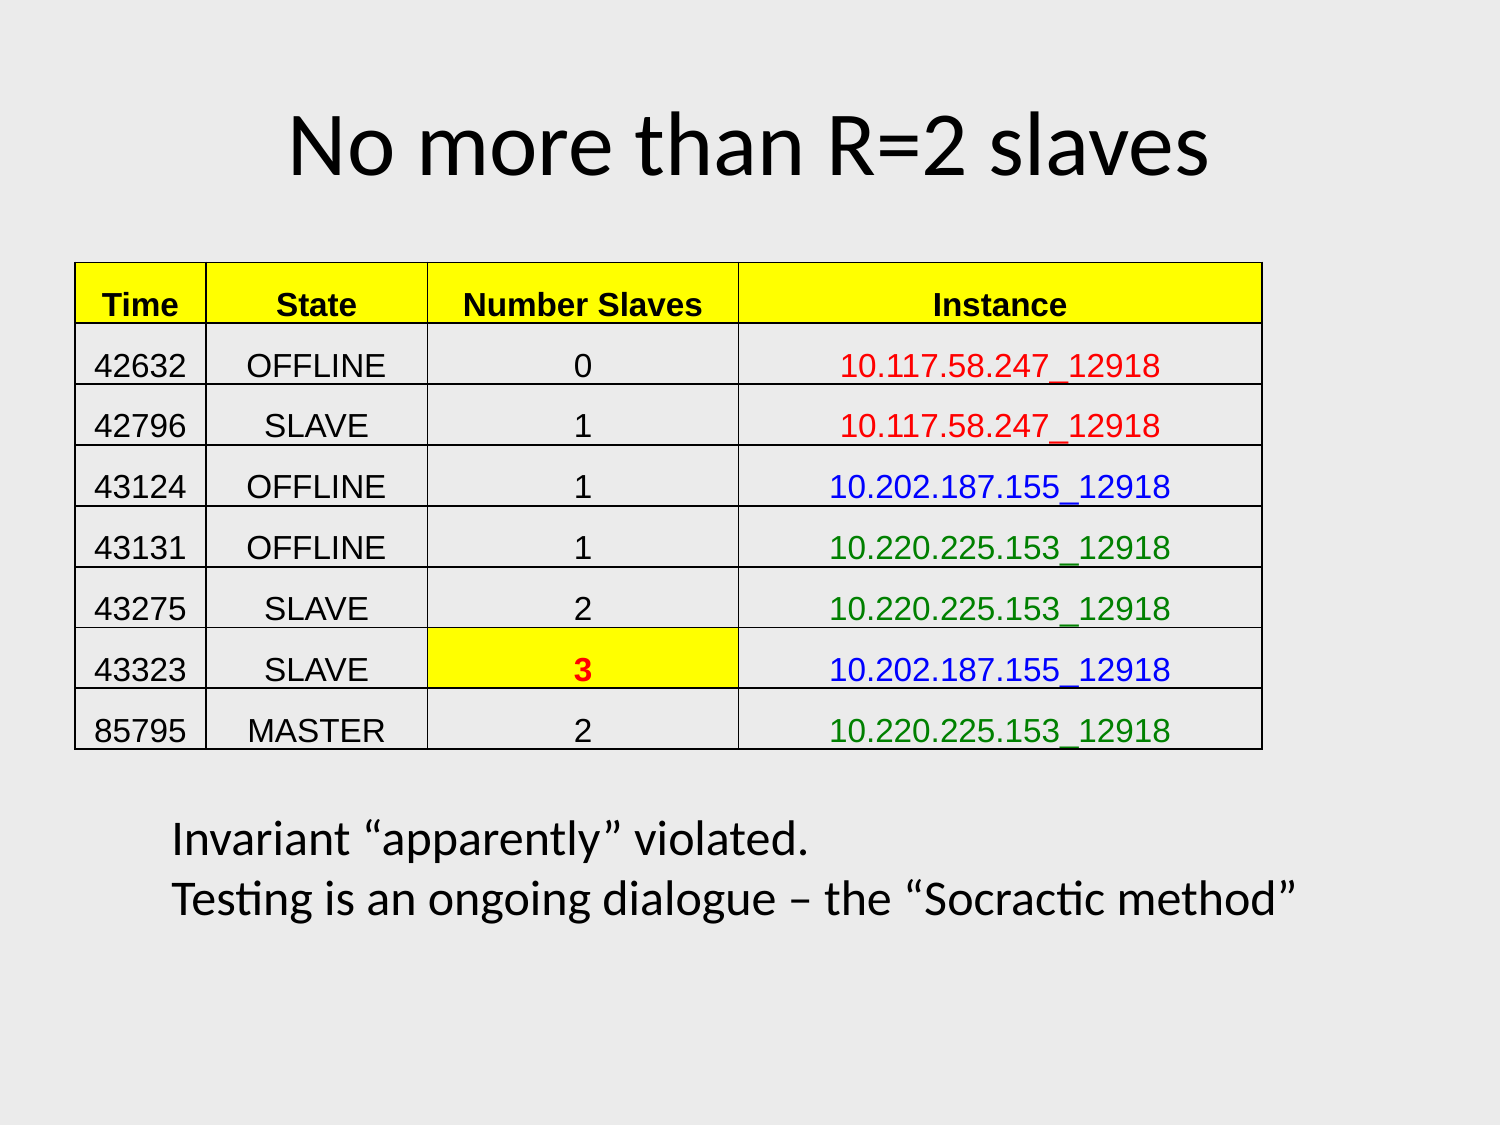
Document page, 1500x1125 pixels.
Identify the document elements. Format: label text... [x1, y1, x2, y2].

table_cell 10.202.187.155_12918 [739, 446, 1261, 505]
table_cell 43323 [76, 628, 205, 687]
table_cell 2 [428, 689, 738, 748]
table_header Instance [739, 263, 1261, 322]
table_cell 0 [428, 324, 738, 383]
table_cell 10.220.225.153_12918 [739, 568, 1261, 627]
table_cell 2 [428, 568, 738, 627]
table_header Number Slaves [428, 263, 738, 322]
table_cell 43124 [76, 446, 205, 505]
table_cell 10.220.225.153_12918 [739, 507, 1261, 566]
table_cell 1 [428, 446, 738, 505]
table_cell 42796 [76, 385, 205, 444]
table_header Time [76, 263, 205, 322]
table_cell SLAVE [207, 568, 427, 627]
table_cell MASTER [207, 689, 427, 748]
text_box Invariant “apparently” violated. Testing is an ongoing dialogue – the “Socractic method” [156, 798, 1371, 934]
table_cell OFFLINE [207, 446, 427, 505]
table_cell 1 [428, 507, 738, 566]
table_cell 10.220.225.153_12918 [739, 689, 1261, 748]
table_cell OFFLINE [207, 324, 427, 383]
table_header State [207, 263, 427, 322]
table_cell 3 [428, 628, 738, 687]
table_cell 1 [428, 385, 738, 444]
title No more than R=2 slaves [75, 45, 1425, 233]
table_cell SLAVE [207, 628, 427, 687]
table_cell 10.117.58.247_12918 [739, 324, 1261, 383]
table_cell 10.117.58.247_12918 [739, 385, 1261, 444]
table_cell 43275 [76, 568, 205, 627]
table_cell OFFLINE [207, 507, 427, 566]
table_cell 10.202.187.155_12918 [739, 628, 1261, 687]
table_cell 85795 [76, 689, 205, 748]
table_cell 43131 [76, 507, 205, 566]
table_cell SLAVE [207, 385, 427, 444]
table_cell 42632 [76, 324, 205, 383]
